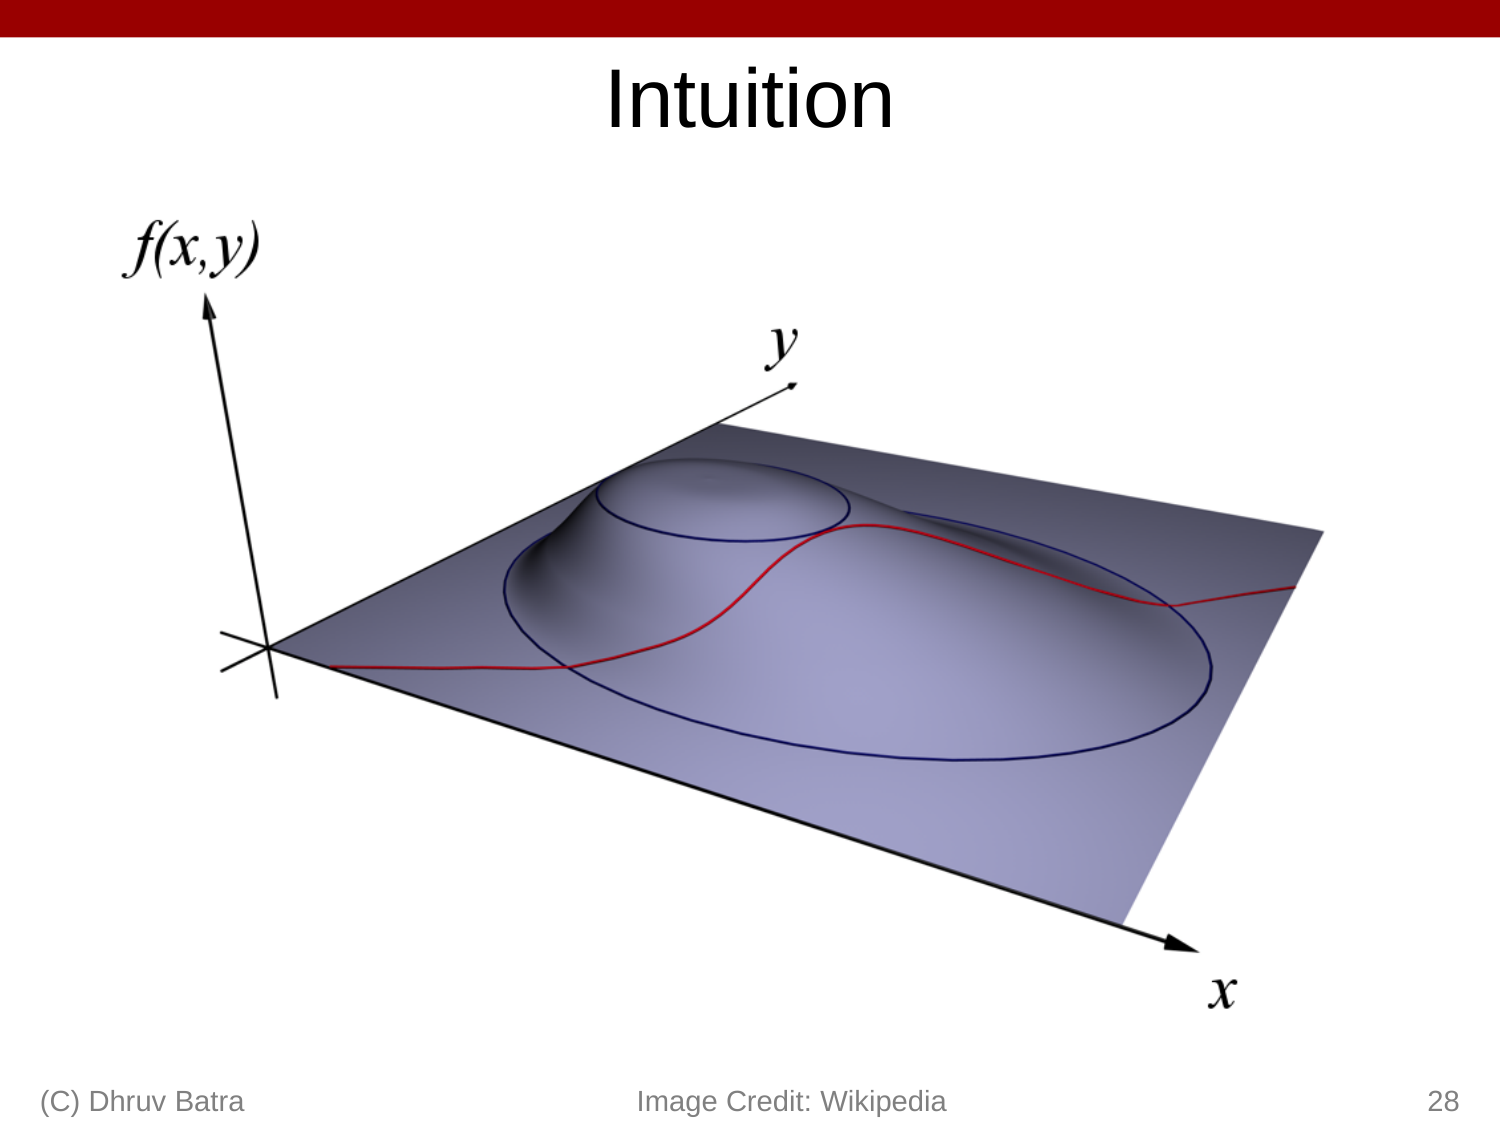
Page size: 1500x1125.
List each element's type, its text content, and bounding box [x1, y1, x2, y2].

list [112, 187, 1388, 1051]
slide_number 28 [1162, 1049, 1476, 1125]
title Intuition [112, 37, 1388, 151]
text_box Image Credit: Wikipedia [524, 1060, 963, 1125]
footer (C) Dhruv Batra [24, 1049, 501, 1125]
